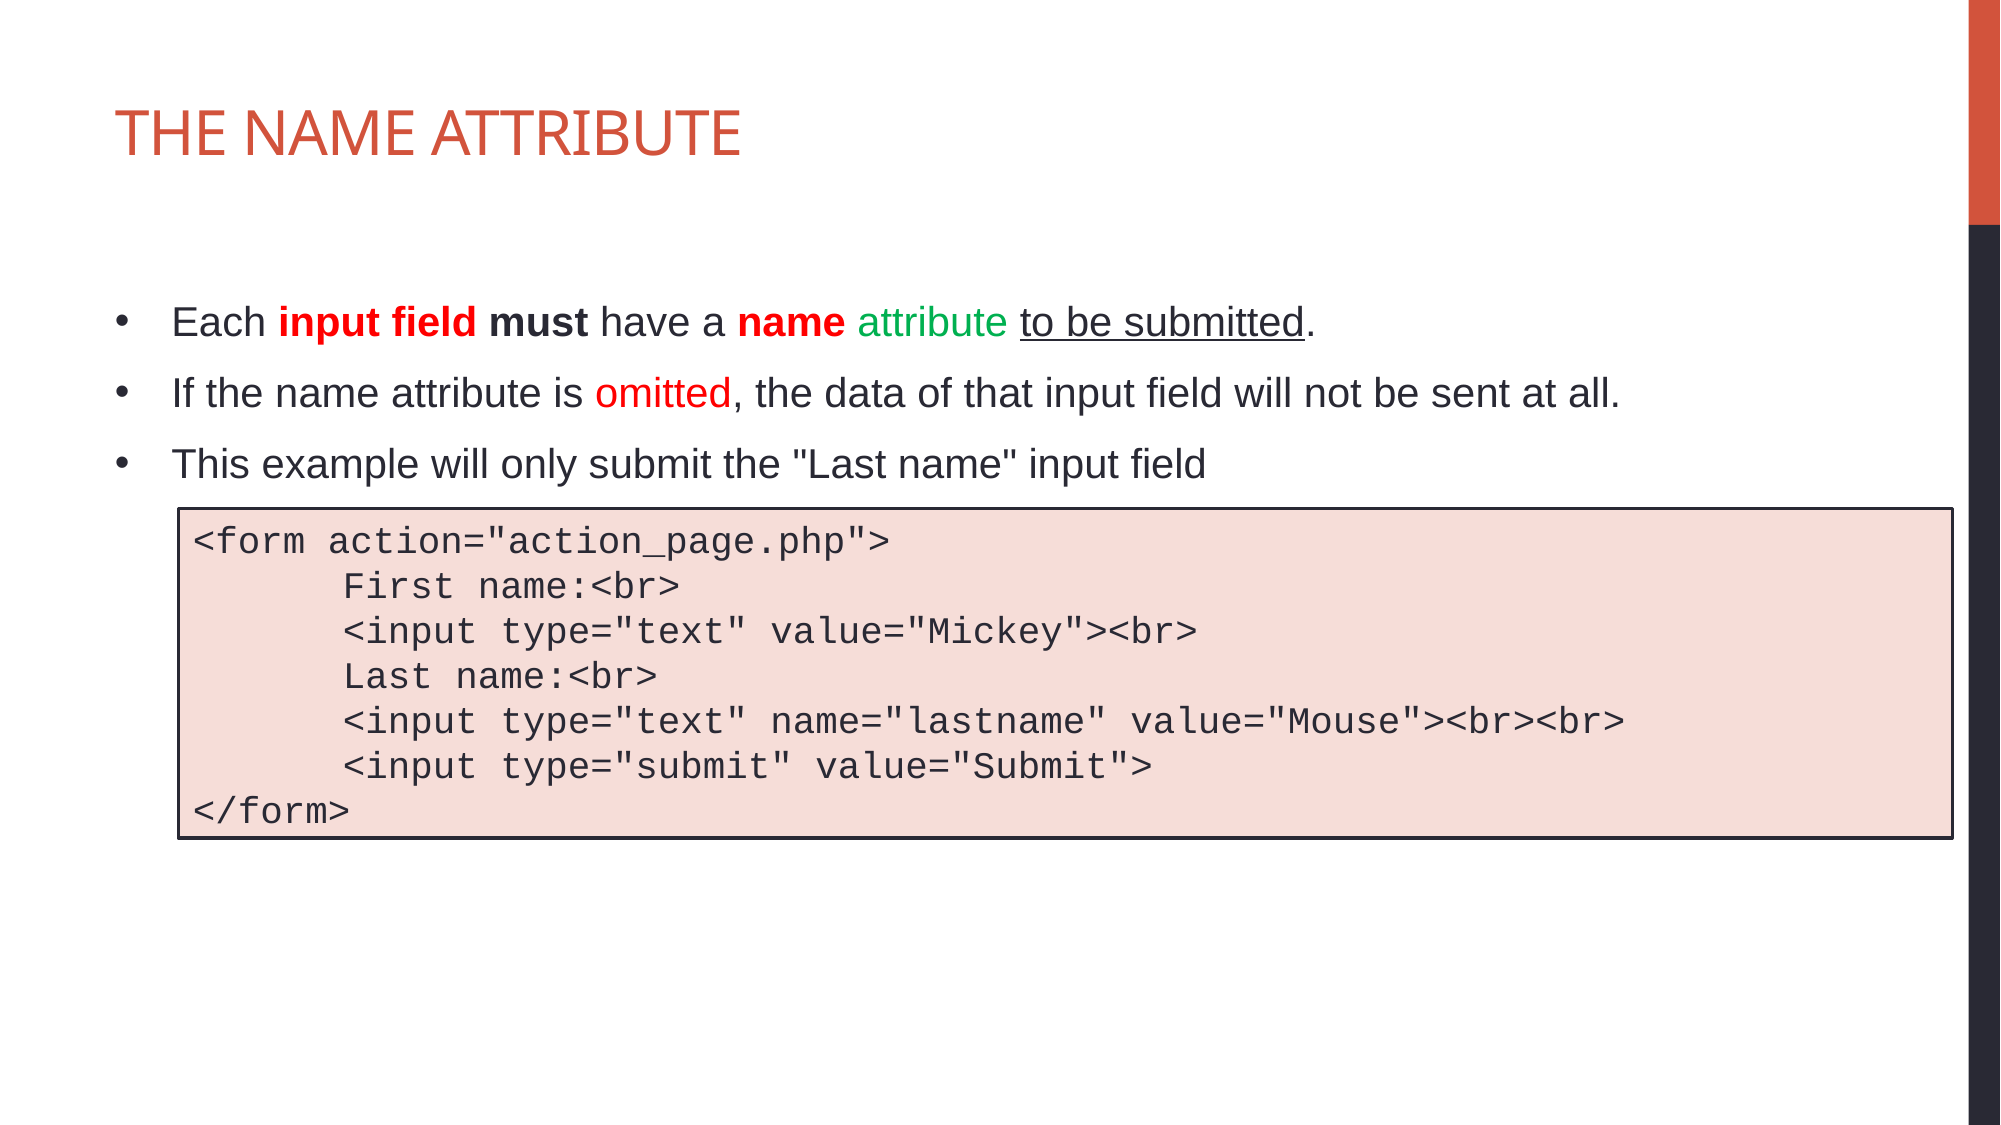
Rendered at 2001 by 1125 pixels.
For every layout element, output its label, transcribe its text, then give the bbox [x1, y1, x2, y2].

list Each input field must have a name attribute to be submitted. If the name attribute is omitted, the data of that input field will not be sent at all. This example will only submit the "Last name" input field [99, 287, 1767, 1005]
title The Name Attribute [99, 24, 1767, 250]
text_box <form action="action_page.php"> First name:<br> <input type="text" value="Mickey"><br> Last name:<br> <input type="text" name="lastname" value="Mouse"><br><br> <input type="submit" value="Submit"> </form> [178, 508, 1953, 838]
